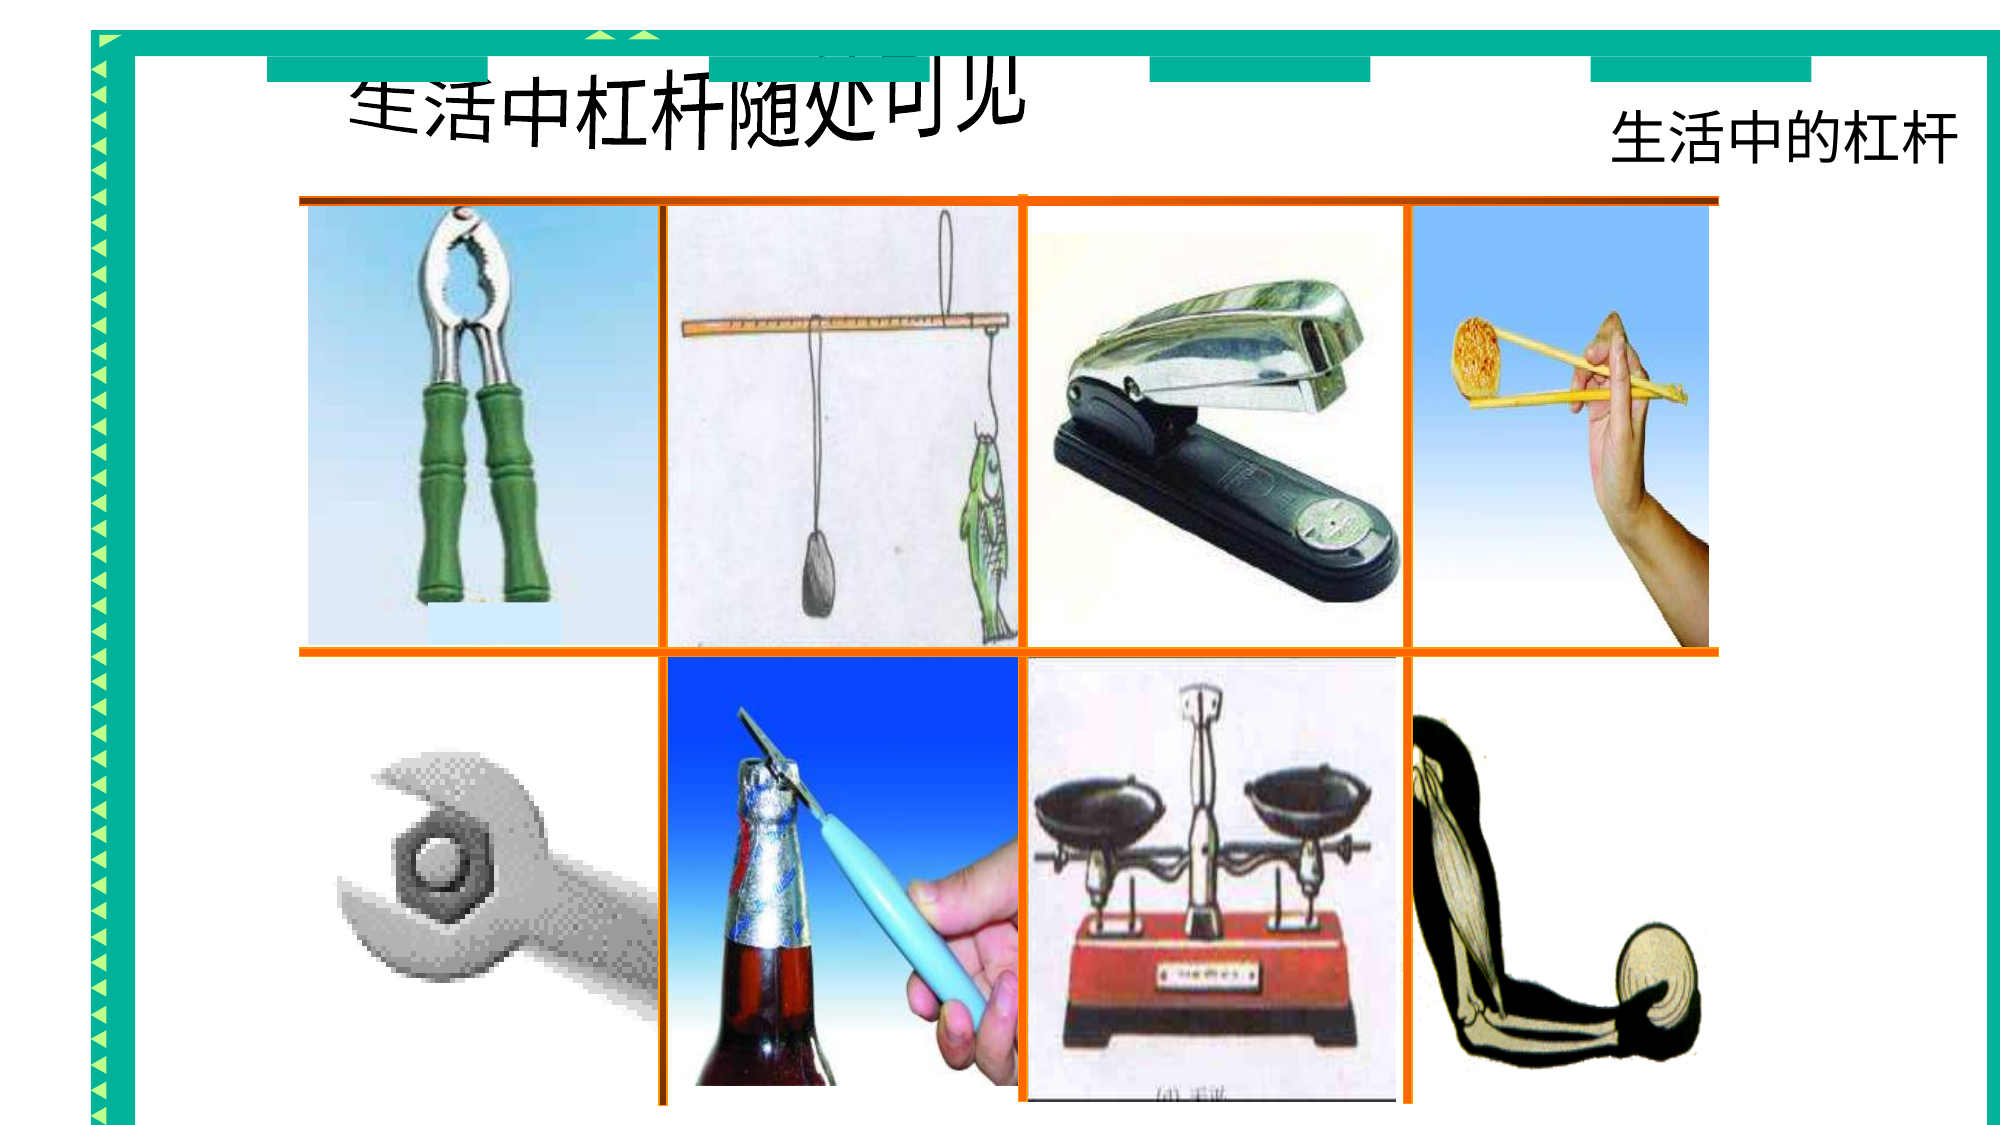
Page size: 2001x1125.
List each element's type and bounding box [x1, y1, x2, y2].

text_box [90, 30, 2000, 1125]
